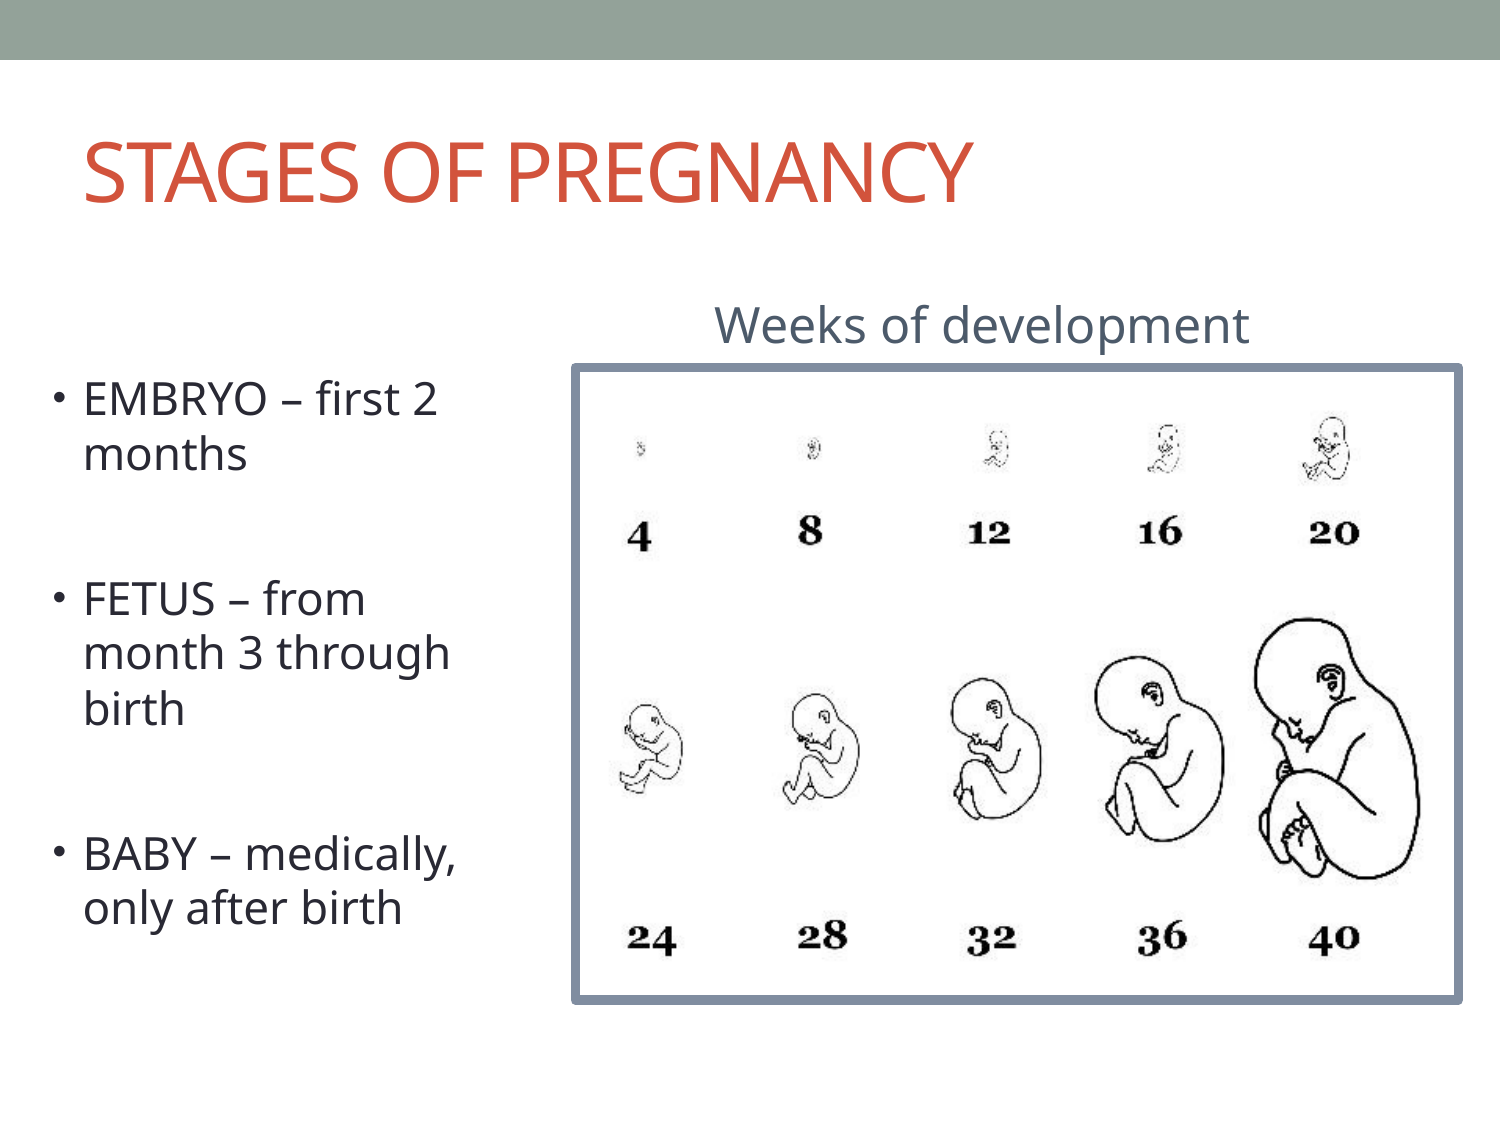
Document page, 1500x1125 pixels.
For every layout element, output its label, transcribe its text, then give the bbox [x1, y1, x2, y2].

list EMBRYO – first 2 months FETUS – from month 3 through birth BABY – medically, only after birth [0, 361, 518, 1125]
text_box Weeks of development [707, 286, 1326, 362]
picture [579, 371, 1454, 996]
title STAGES OF PREGNANCY [74, 86, 1426, 251]
